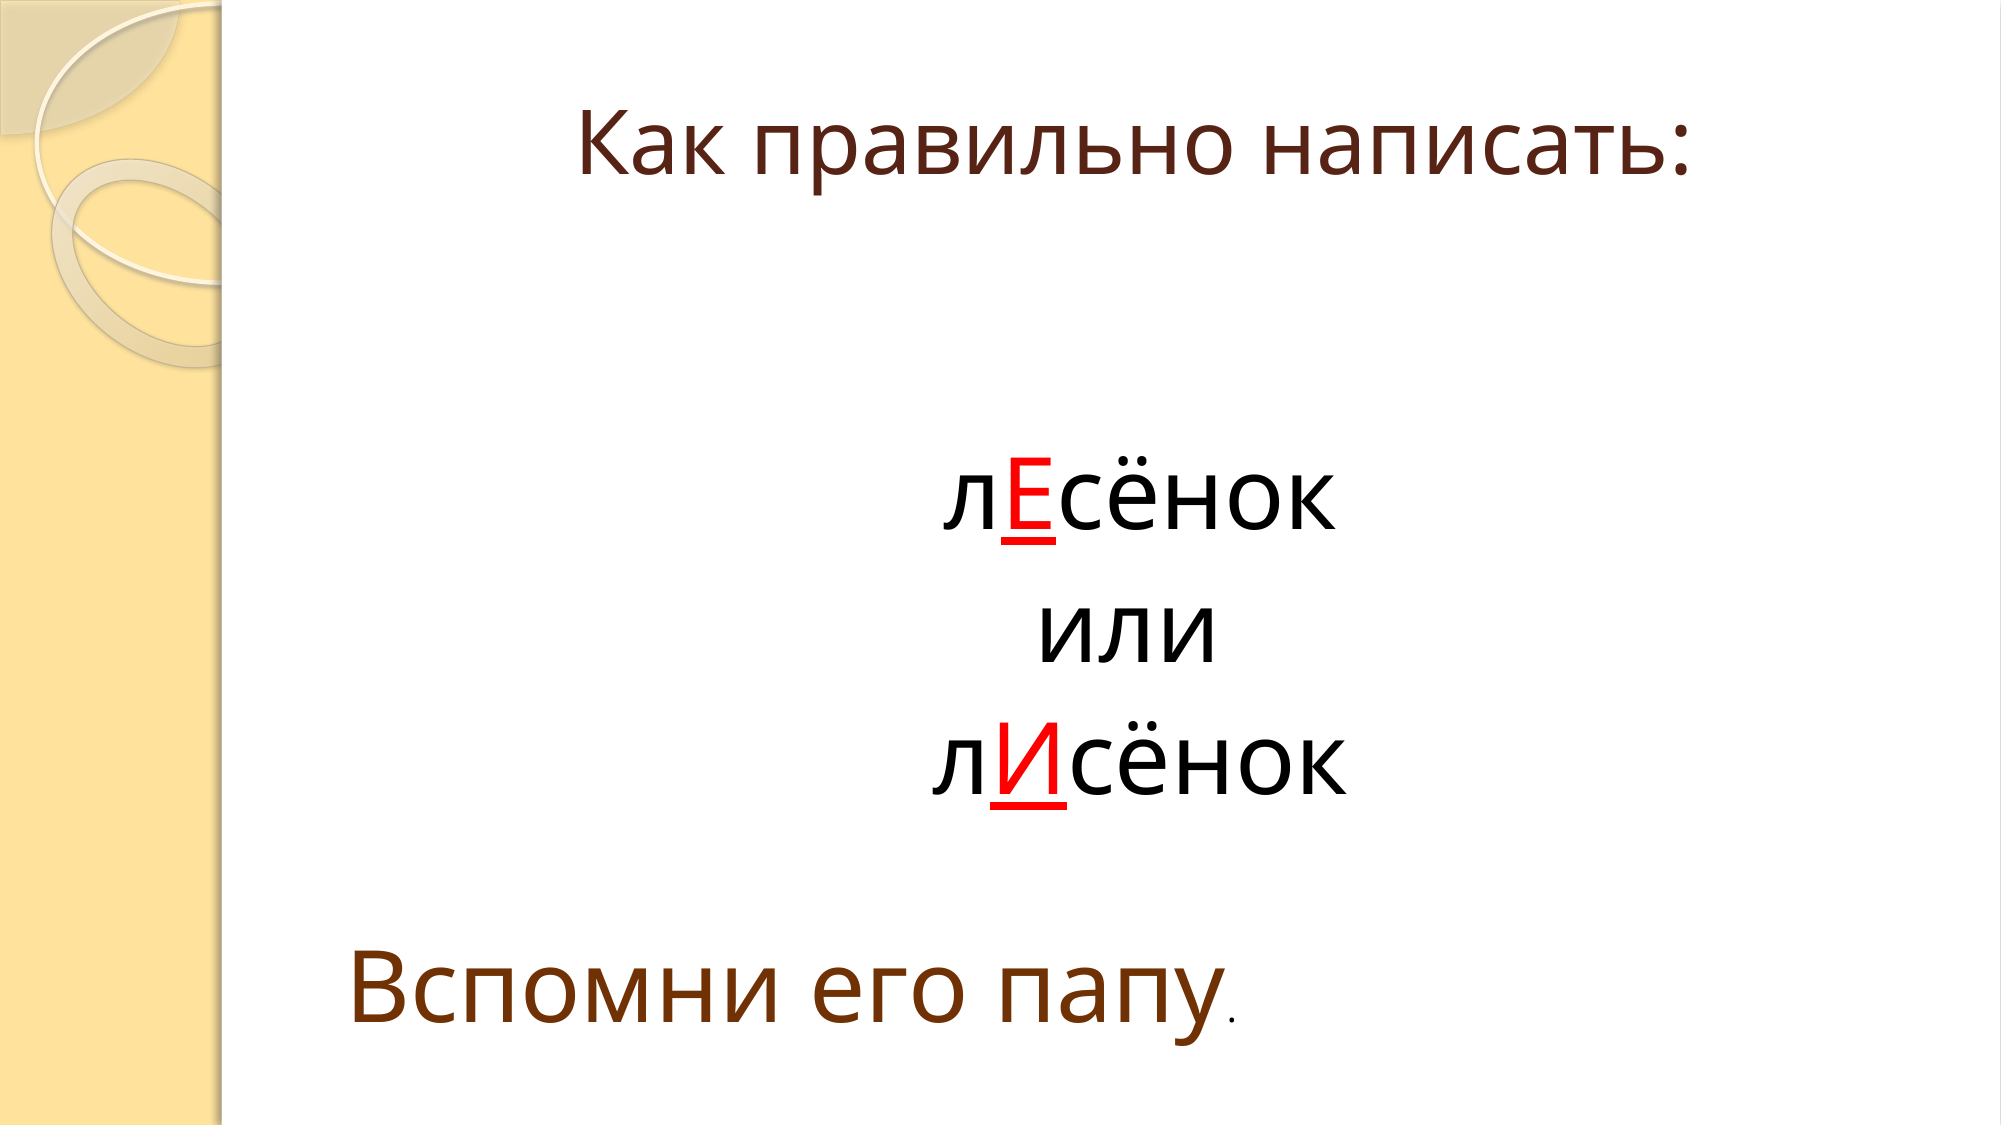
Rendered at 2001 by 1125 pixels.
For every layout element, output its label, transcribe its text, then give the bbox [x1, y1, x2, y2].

list лЕсёнок или лИсёнок [313, 237, 1954, 846]
title Как правильно написать: [313, 45, 1954, 233]
text_box Вспомни его папу. [330, 915, 1755, 1050]
